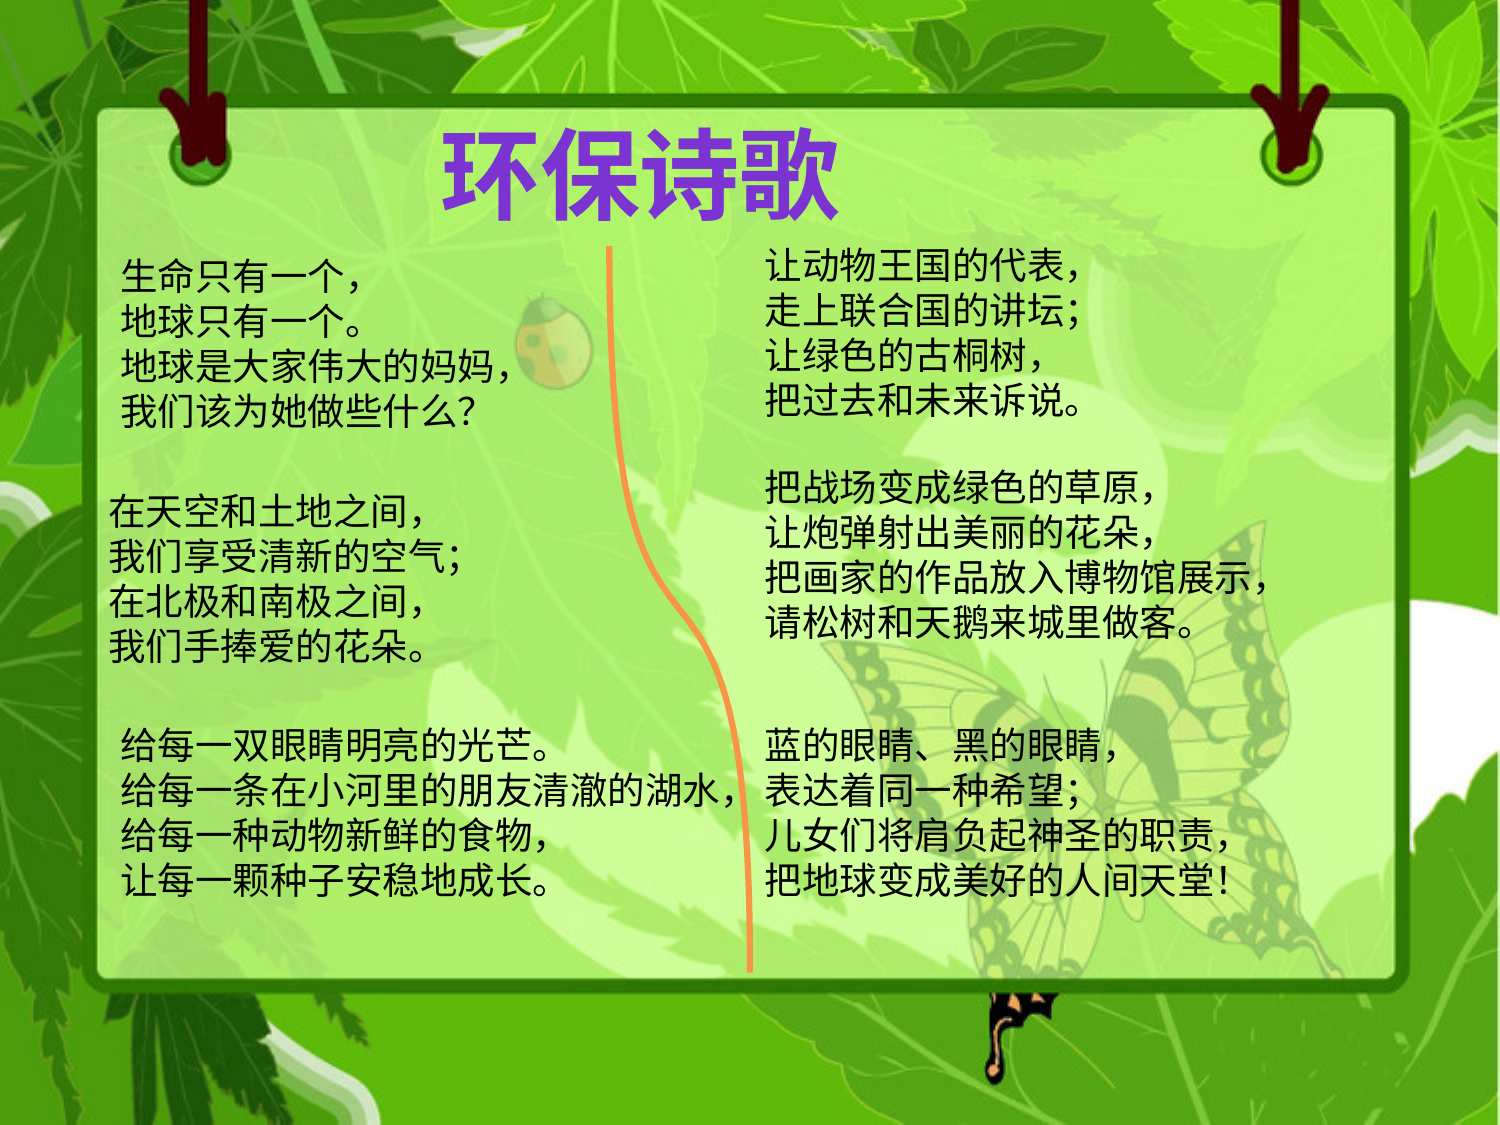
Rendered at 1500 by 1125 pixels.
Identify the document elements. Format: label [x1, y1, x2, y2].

text_box [315, 538, 1044, 681]
picture [0, 0, 1500, 1125]
